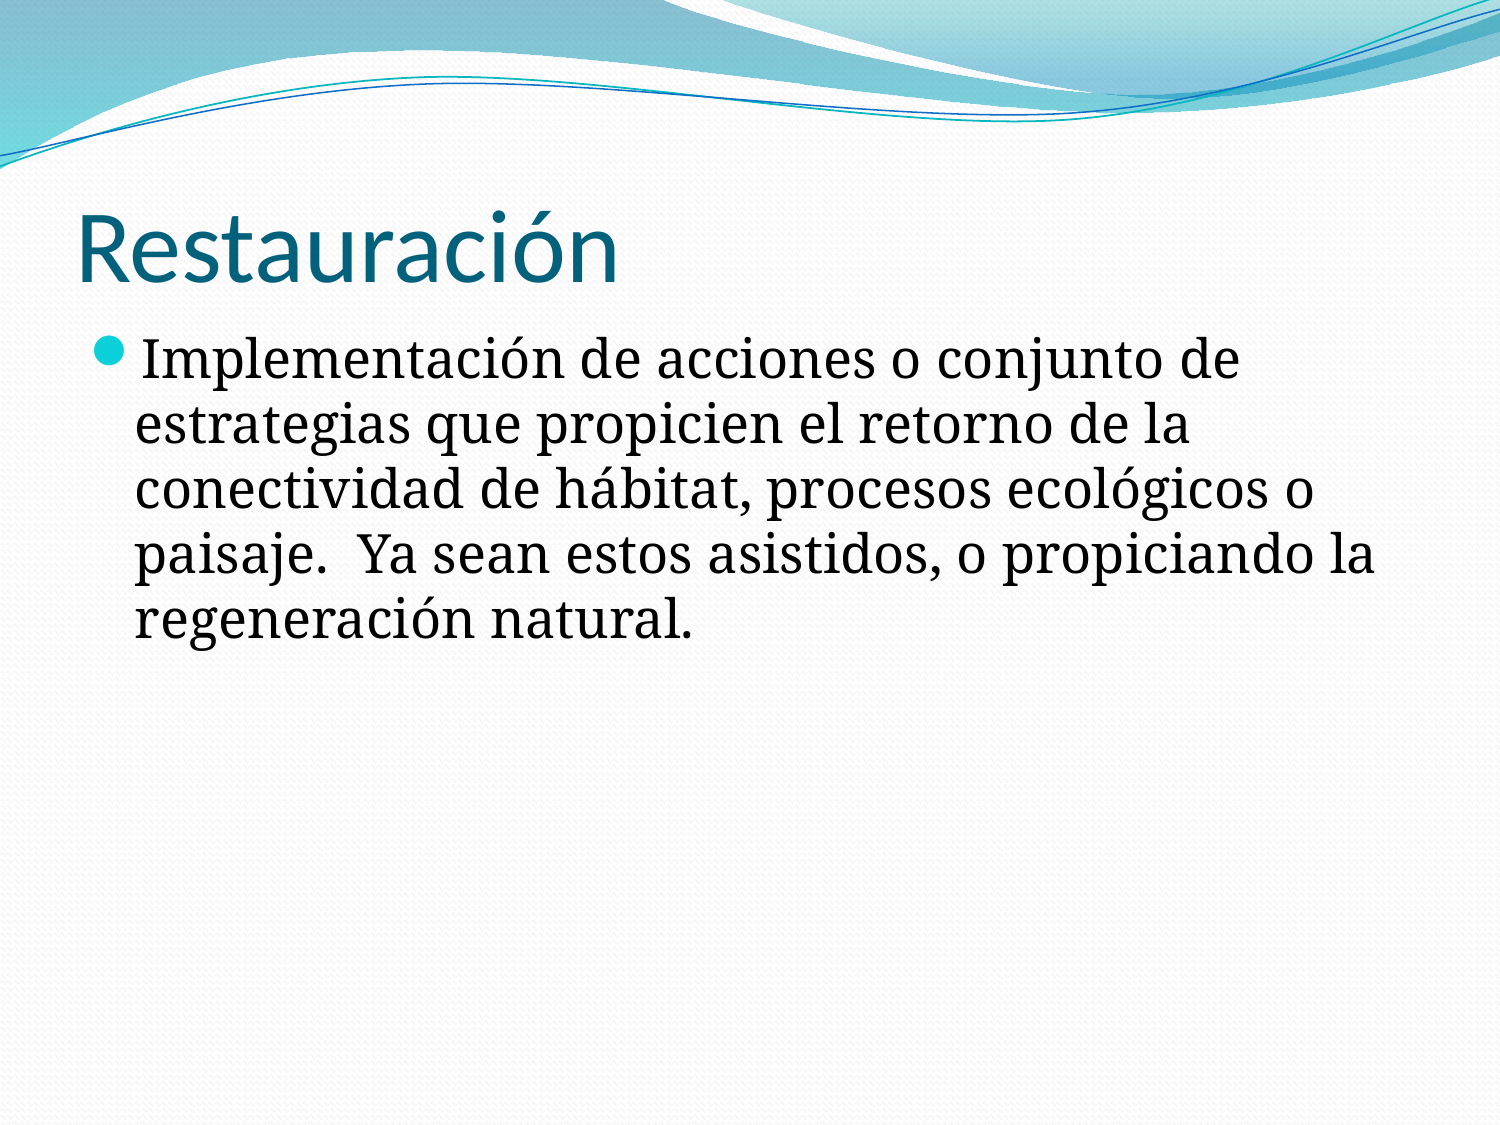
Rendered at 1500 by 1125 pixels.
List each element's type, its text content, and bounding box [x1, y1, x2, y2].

list Implementación de acciones o conjunto de estrategias que propicien el retorno de la conectividad de hábitat, procesos ecológicos o paisaje. Ya sean estos asistidos, o propiciando la regeneración natural. [75, 317, 1425, 1038]
title Restauración [75, 115, 1425, 303]
